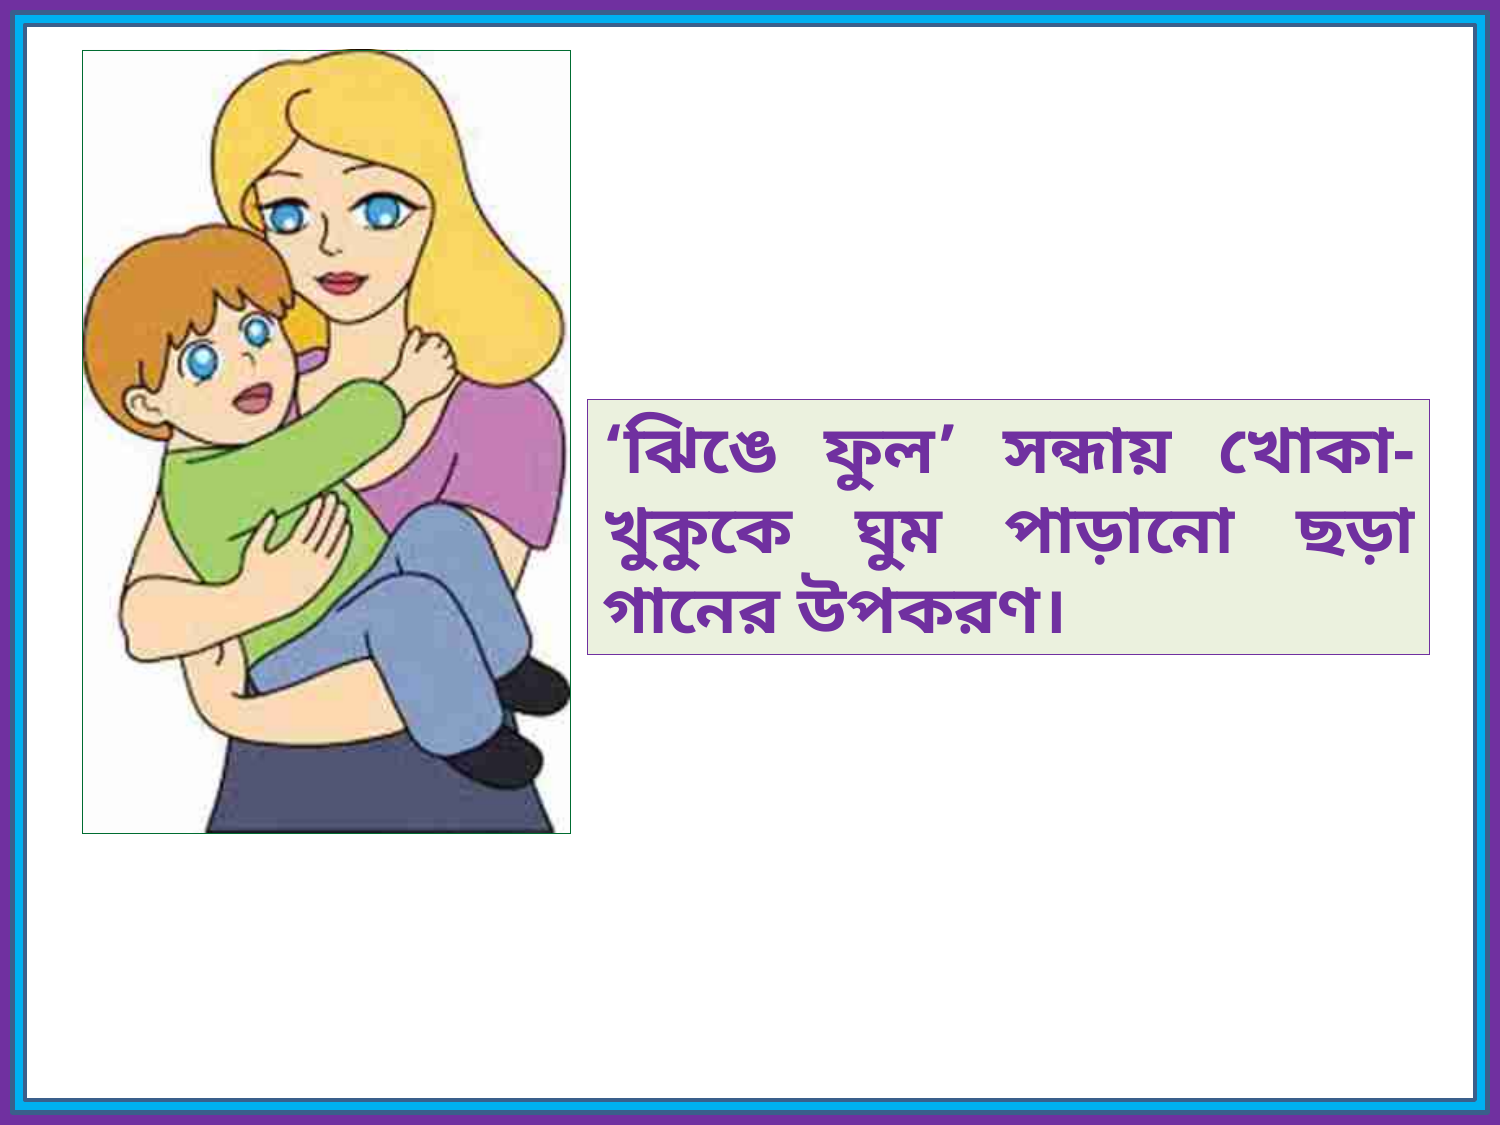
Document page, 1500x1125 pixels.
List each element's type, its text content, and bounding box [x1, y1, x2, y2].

picture [82, 49, 571, 834]
text_box ‘ঝিঙে ফুল’ সন্ধায় খোকা-খুকুকে ঘুম পাড়ানো ছড়া গানের উপকরণ। [587, 399, 1430, 655]
